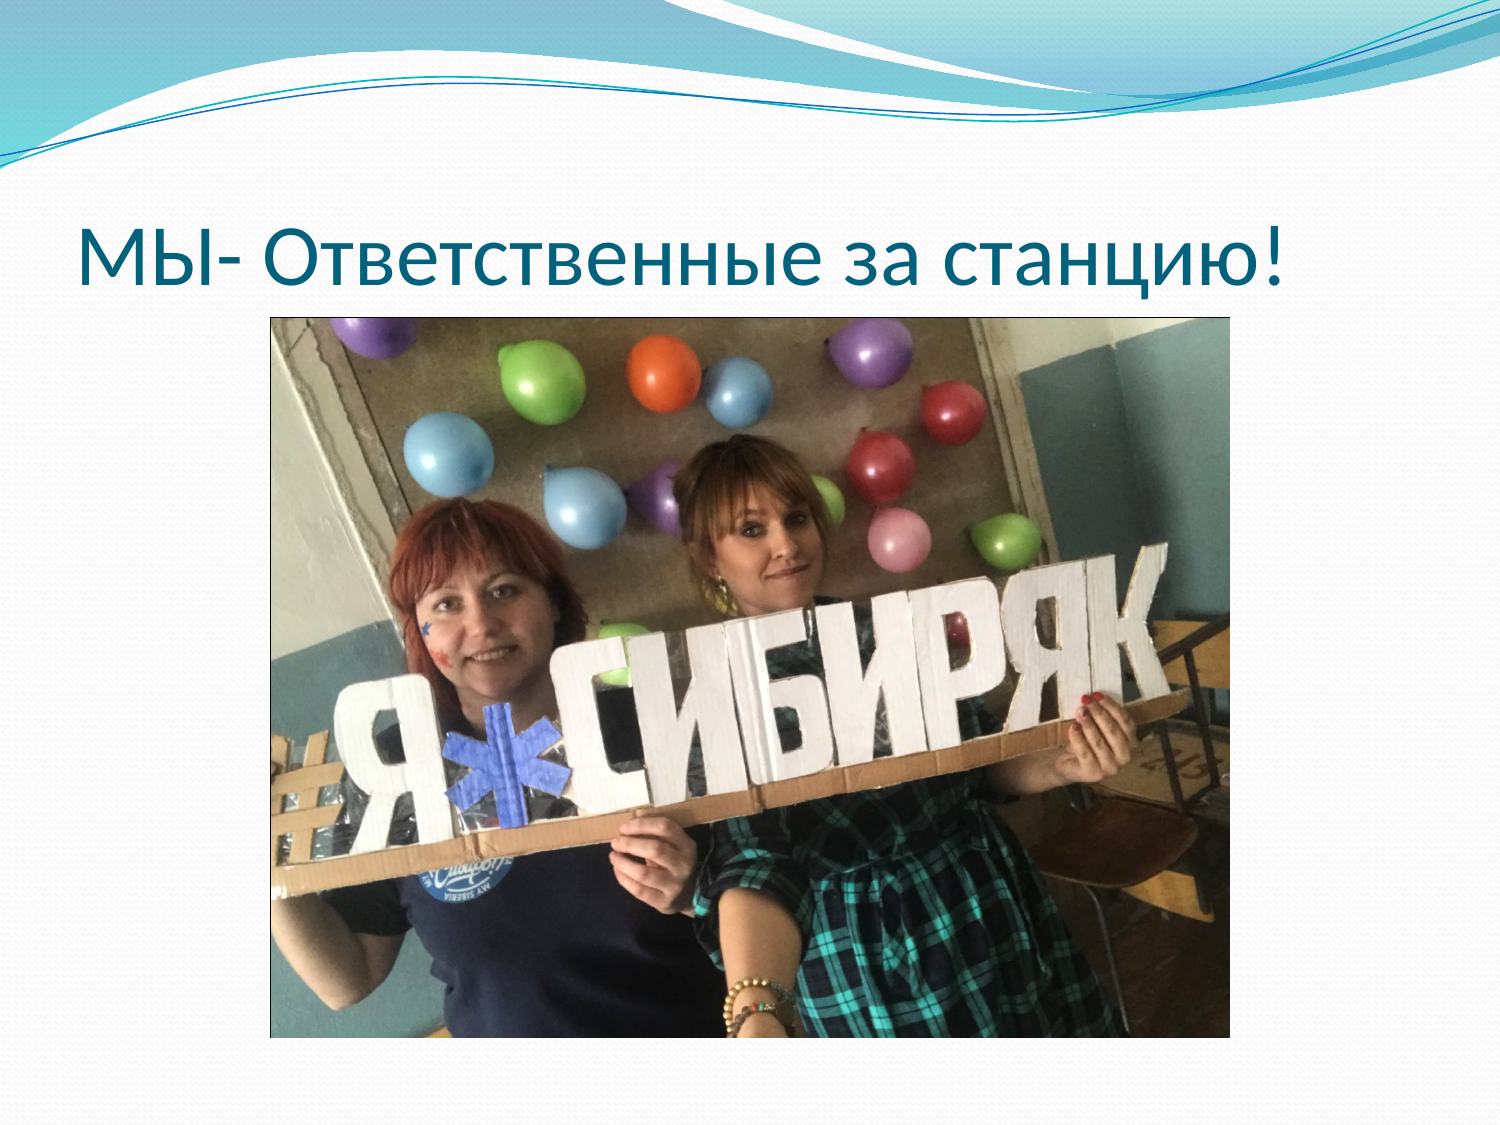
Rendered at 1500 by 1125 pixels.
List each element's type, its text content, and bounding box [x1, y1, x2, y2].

title МЫ- Ответственные за станцию! [75, 115, 1425, 303]
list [270, 317, 1230, 1038]
